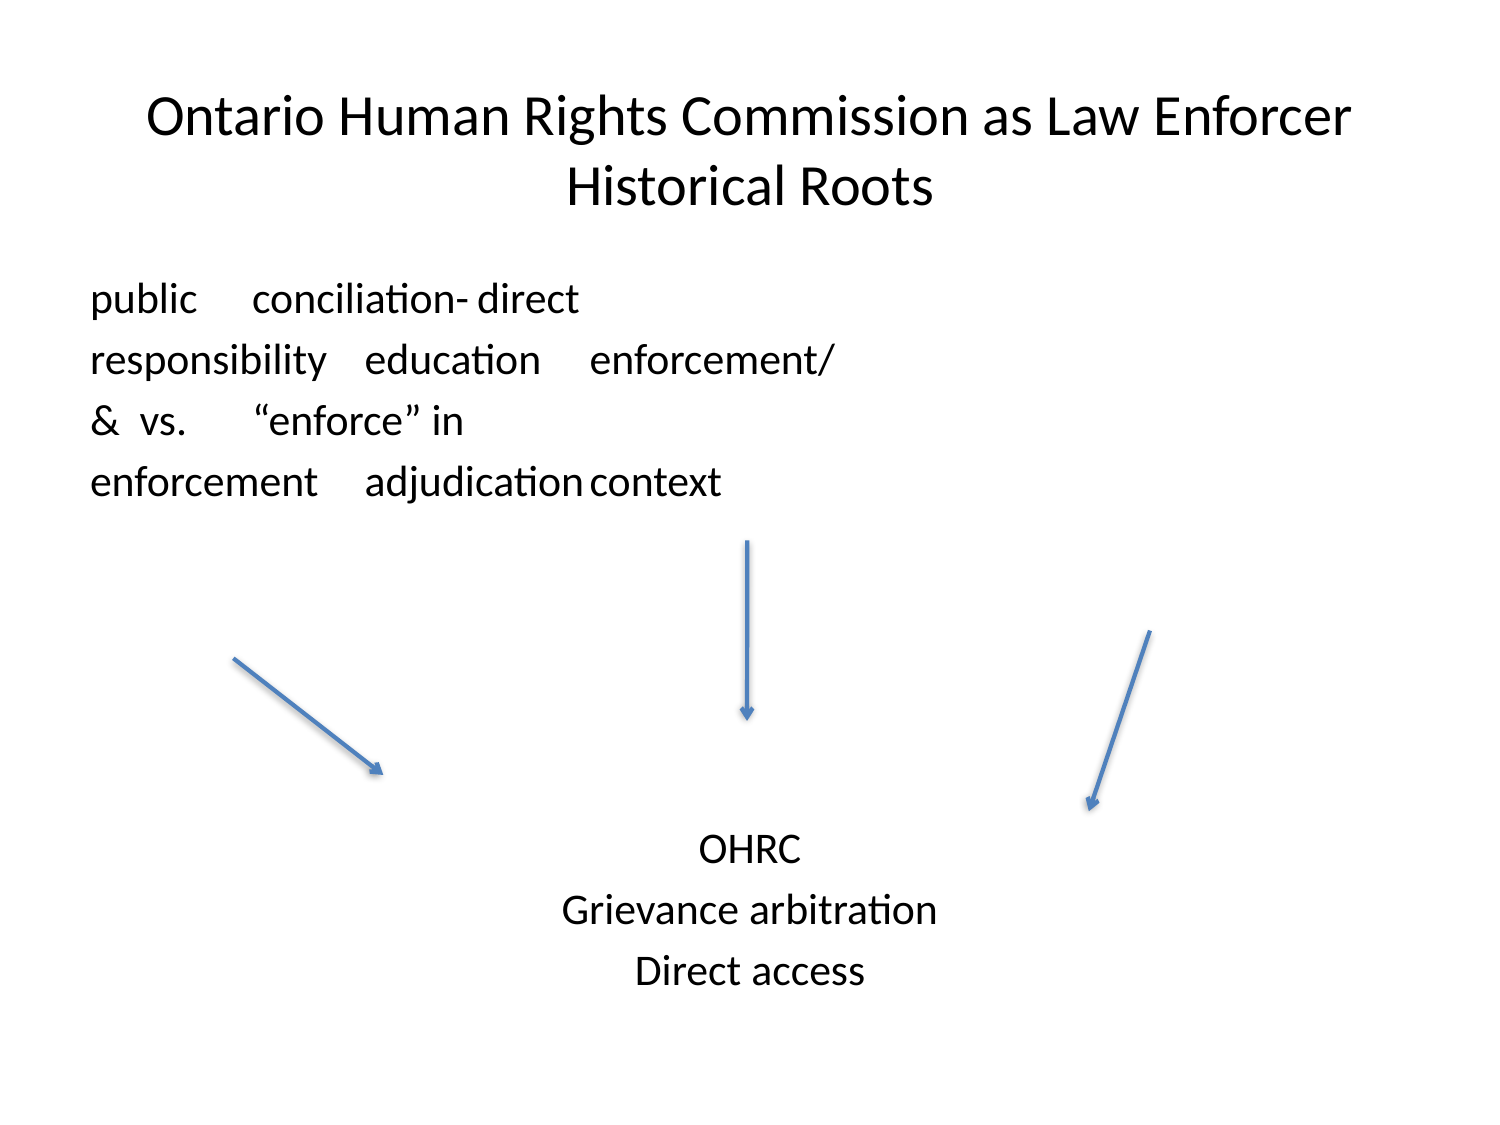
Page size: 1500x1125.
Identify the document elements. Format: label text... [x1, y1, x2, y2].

title Ontario Human Rights Commission as Law Enforcer Historical Roots [75, 53, 1425, 241]
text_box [233, 658, 384, 776]
list public conciliation- direct responsibility education enforcement/ & vs. “enforce” in enforcement adjudication context OHRC Grievance arbitration Direct access [75, 262, 1425, 1081]
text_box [1028, 690, 1210, 752]
